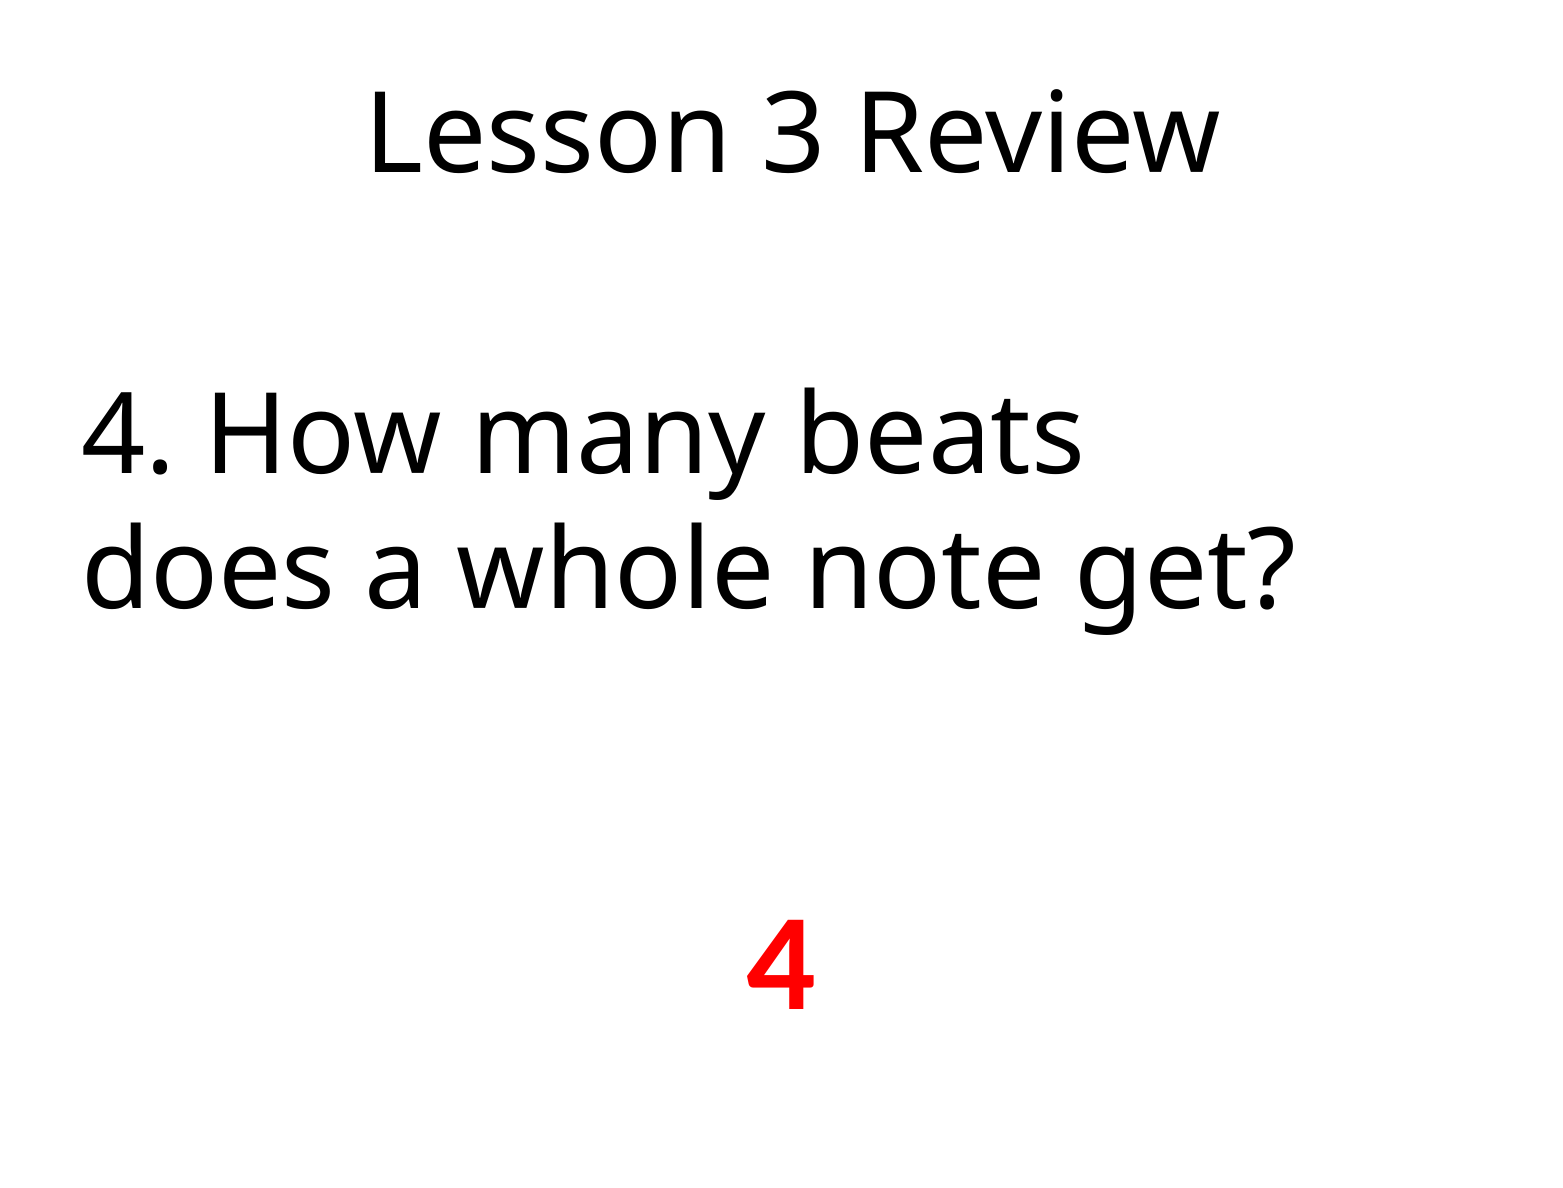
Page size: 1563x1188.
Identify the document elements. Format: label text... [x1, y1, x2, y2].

text_box 4 [731, 864, 832, 1045]
text_box 4. How many beats does a whole note get? [66, 353, 1313, 639]
text_box Lesson 3 Review [349, 52, 1237, 203]
